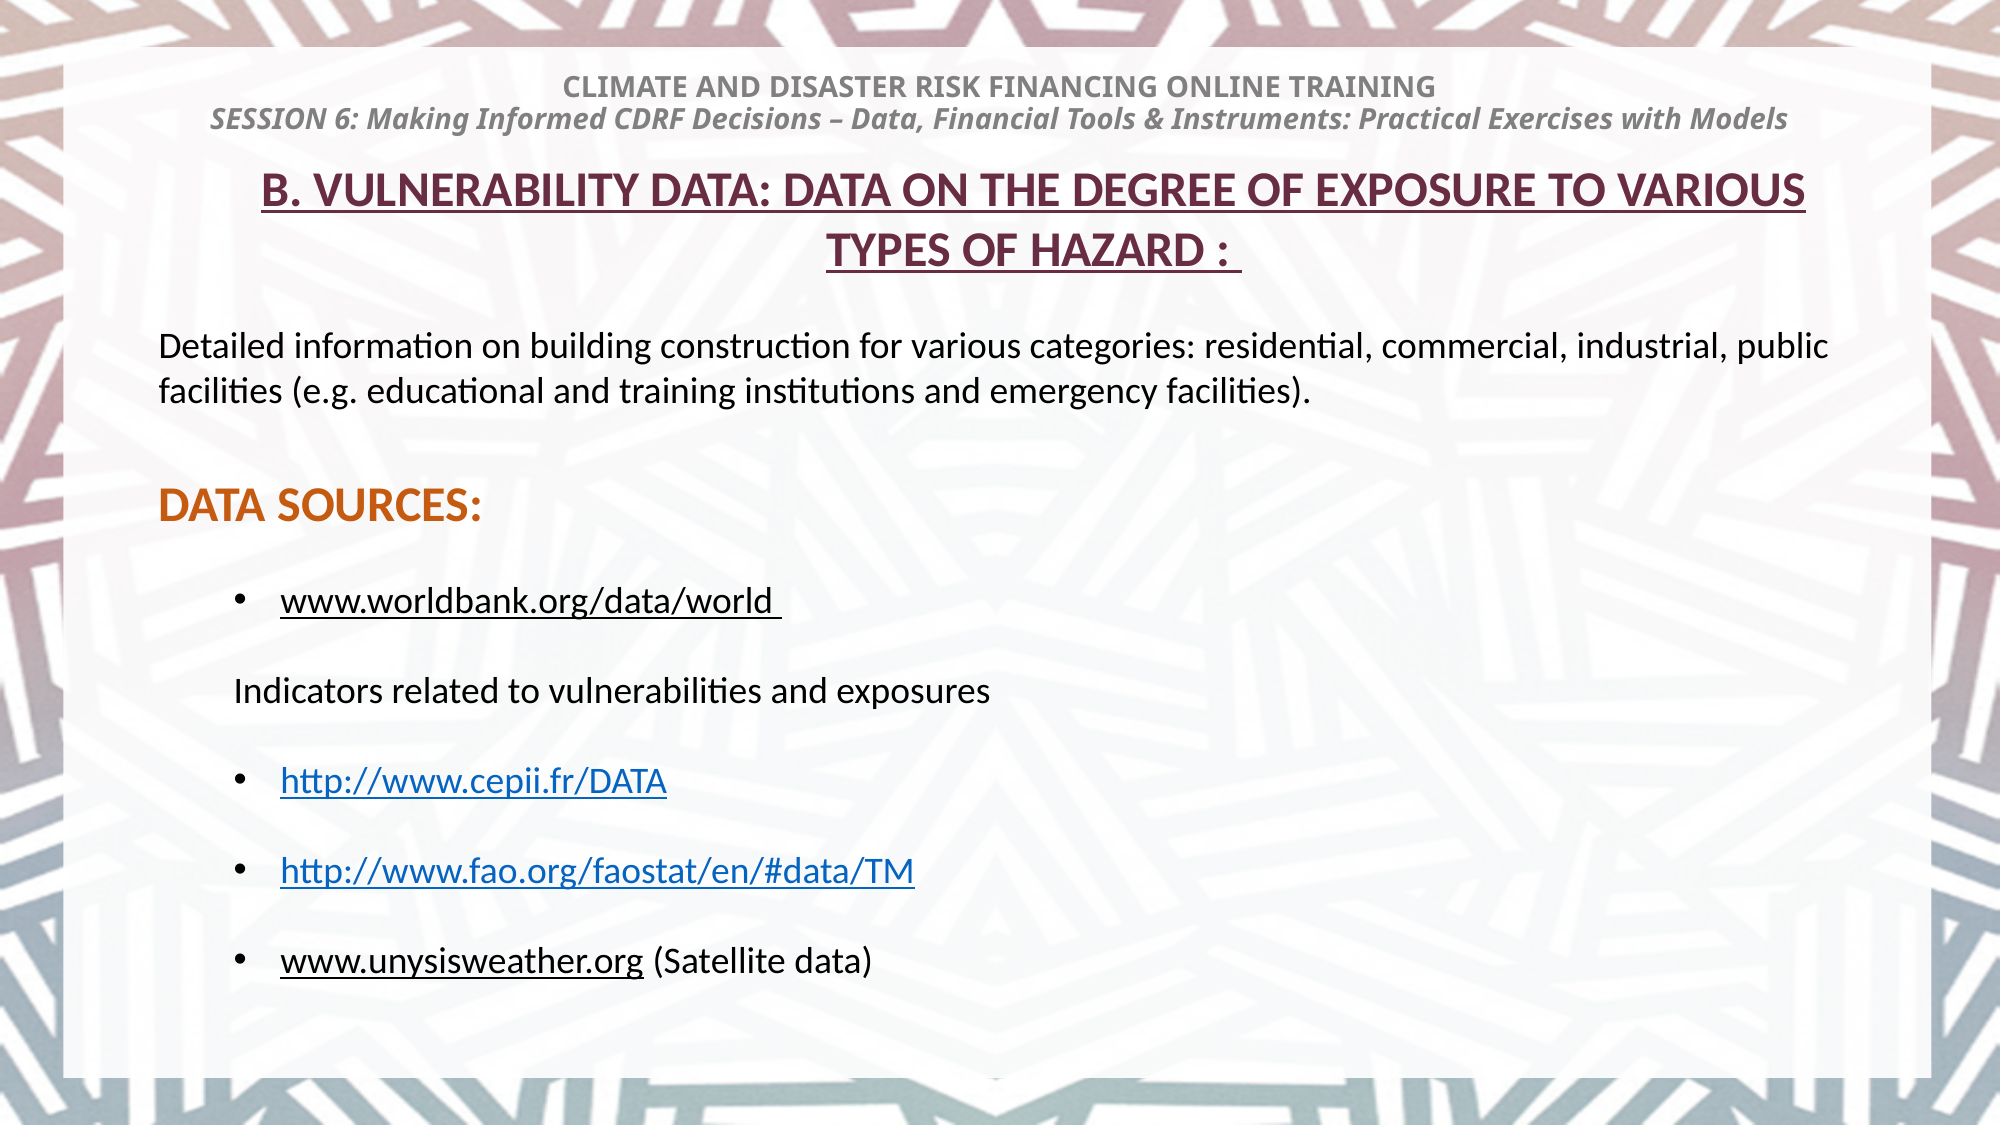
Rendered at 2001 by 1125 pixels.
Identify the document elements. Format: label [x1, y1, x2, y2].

text_box [0, 0, 2000, 1125]
